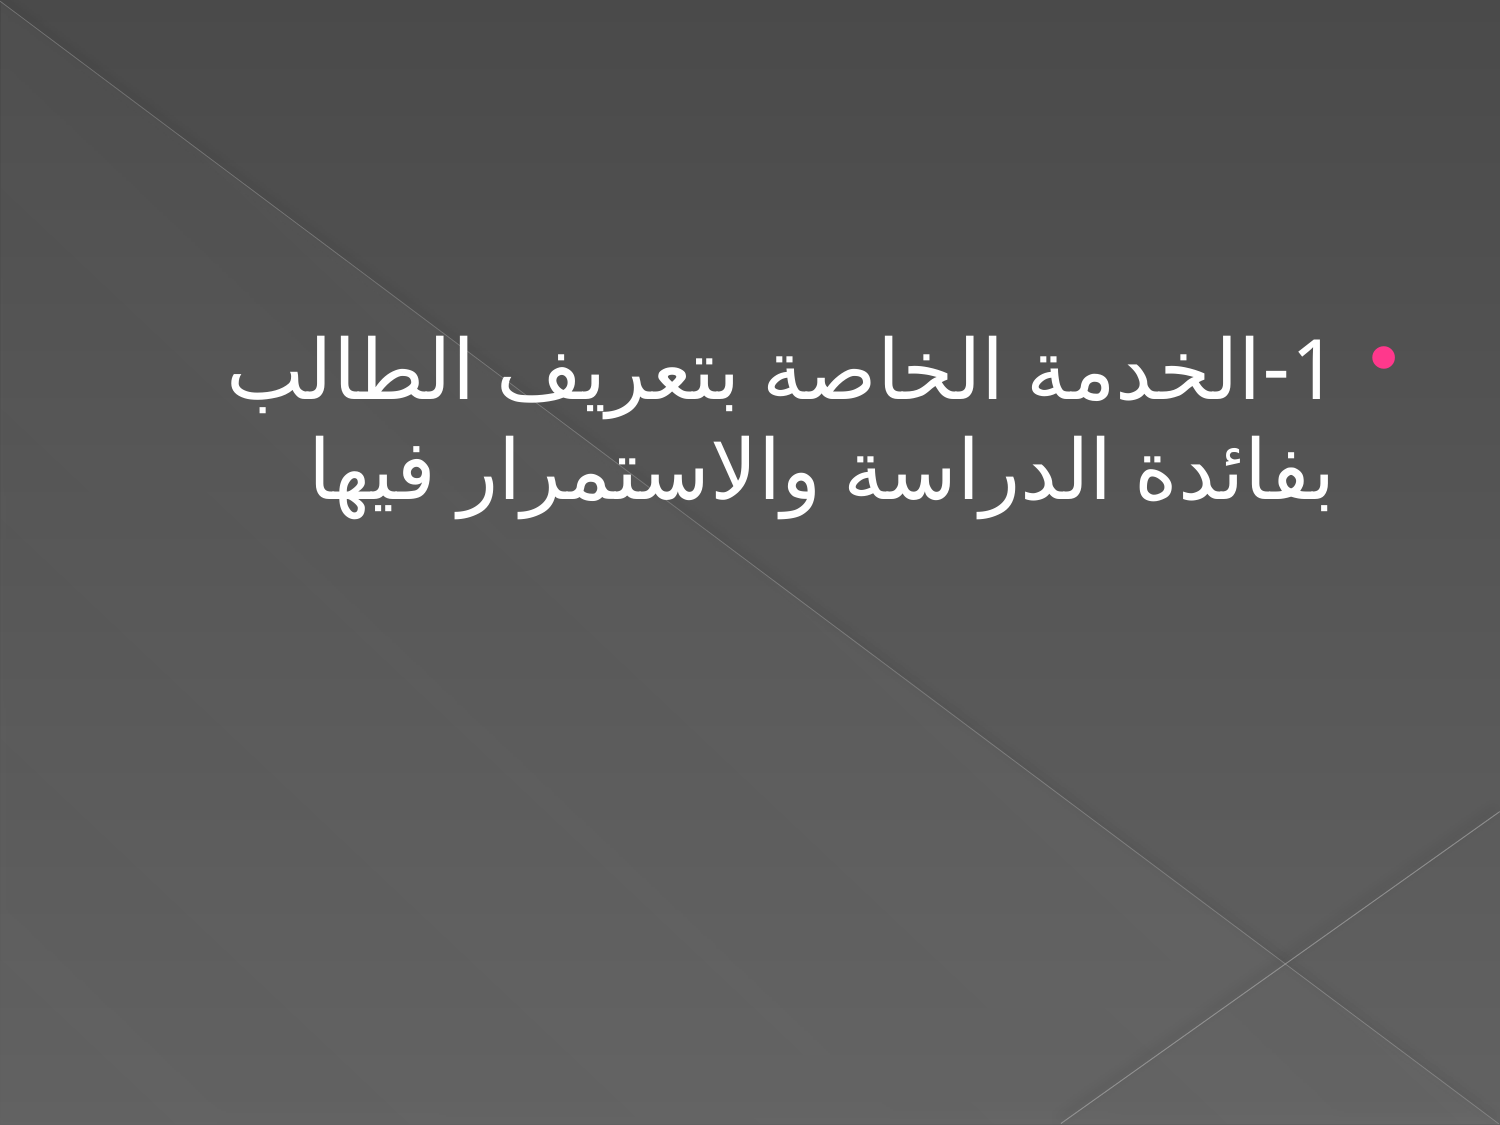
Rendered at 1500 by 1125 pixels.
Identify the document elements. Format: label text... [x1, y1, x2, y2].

list 1-الخدمة الخاصة بتعريف الطالب بفائدة الدراسة والاستمرار فيها [75, 308, 1425, 1059]
